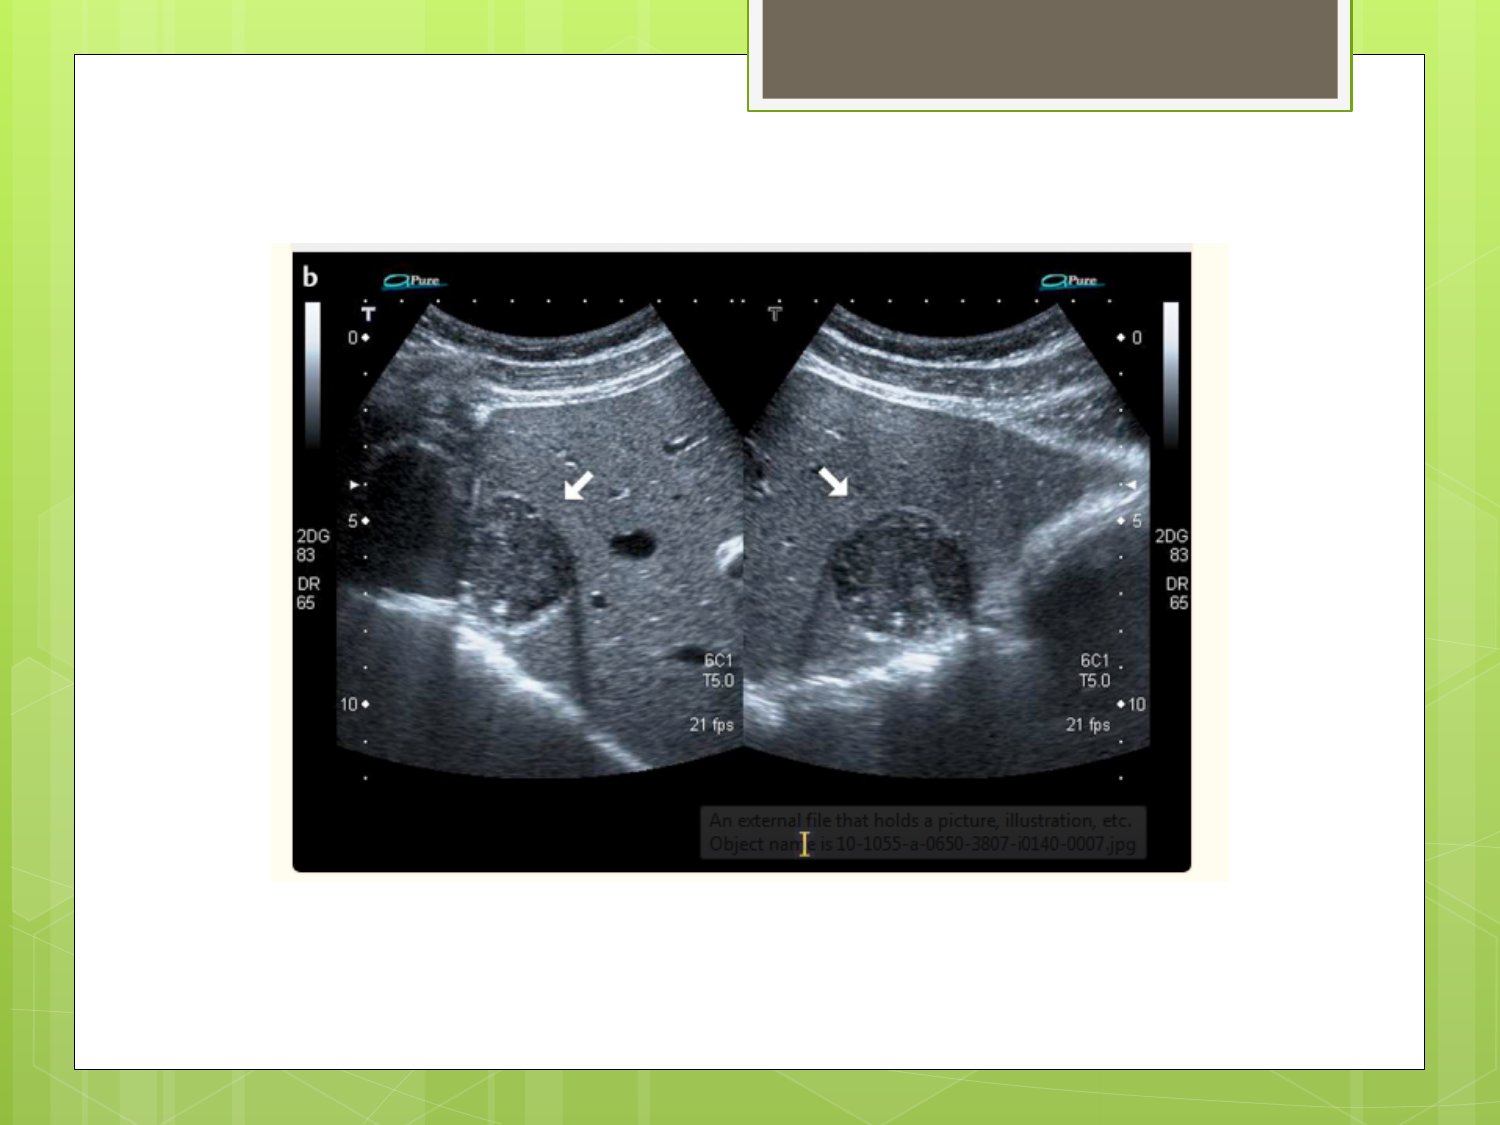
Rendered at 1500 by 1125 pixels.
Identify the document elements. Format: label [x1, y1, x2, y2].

picture [271, 243, 1229, 882]
